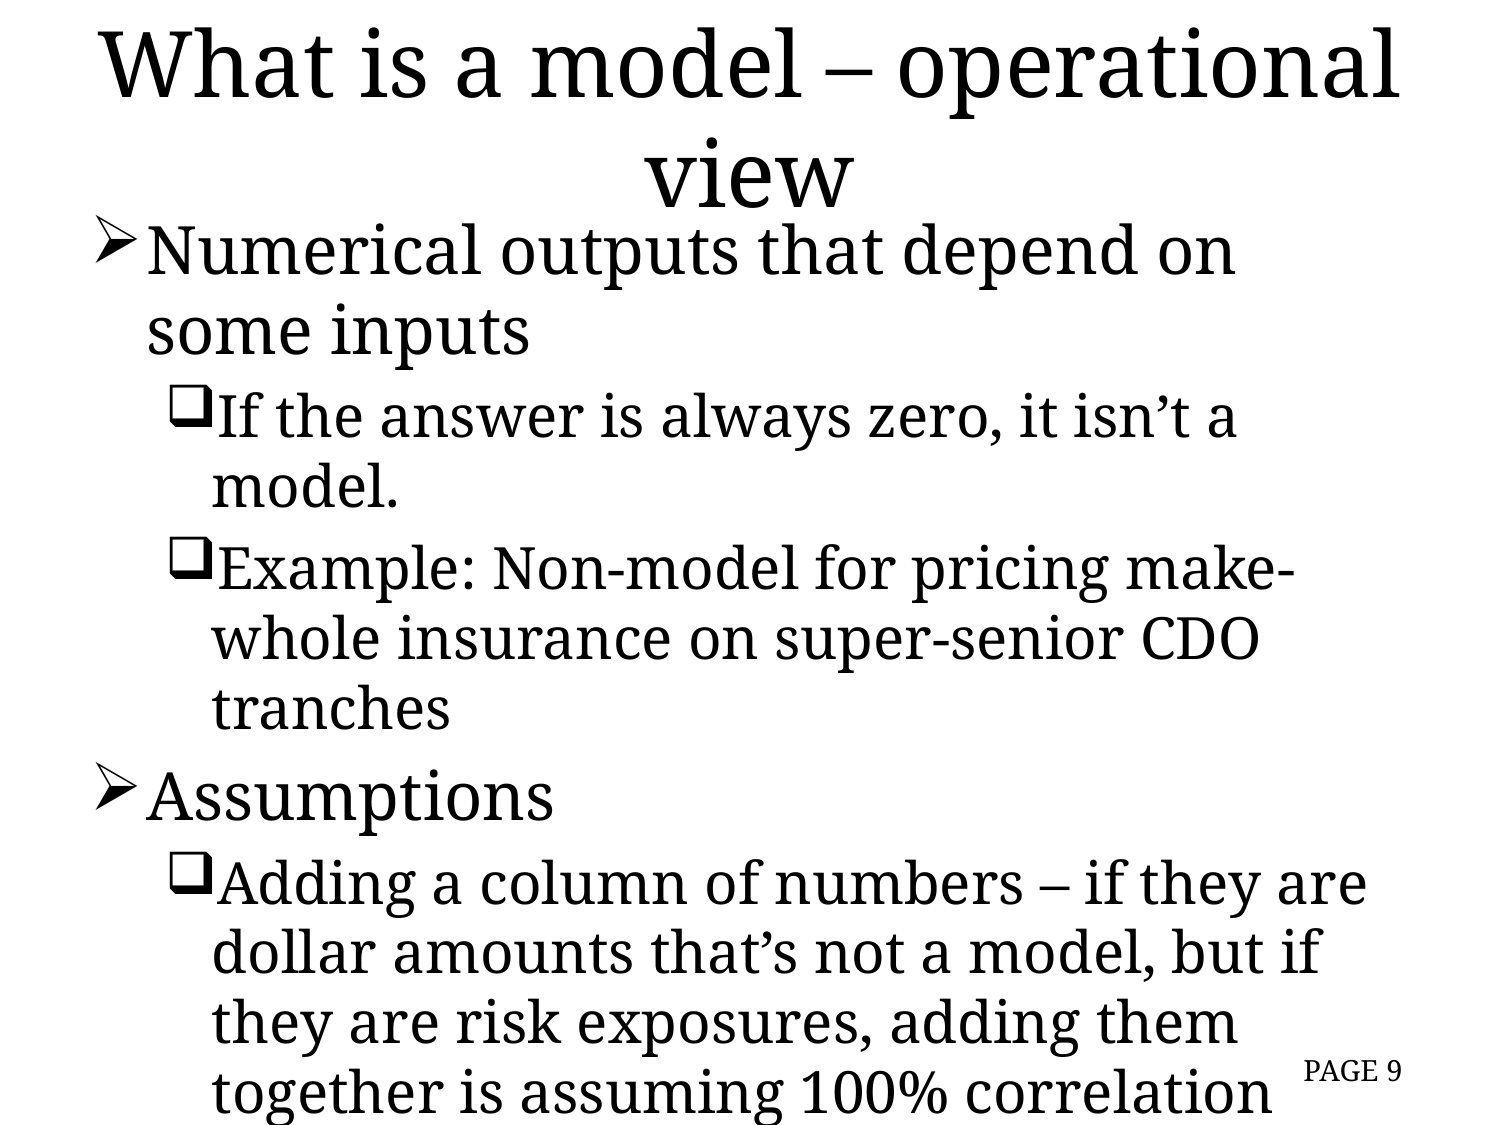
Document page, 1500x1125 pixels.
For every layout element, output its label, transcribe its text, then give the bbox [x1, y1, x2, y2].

slide_number 9 [1074, 1042, 1425, 1103]
list Numerical outputs that depend on some inputs If the answer is always zero, it isn’t a model. Example: Non-model for pricing make-whole insurance on super-senior CDO tranches Assumptions Adding a column of numbers – if they are dollar amounts that’s not a model, but if they are risk exposures, adding them together is assuming 100% correlation which is a strong assumption Intended use – “useful business information” [75, 200, 1425, 1038]
title What is a model – operational view [75, 45, 1425, 188]
